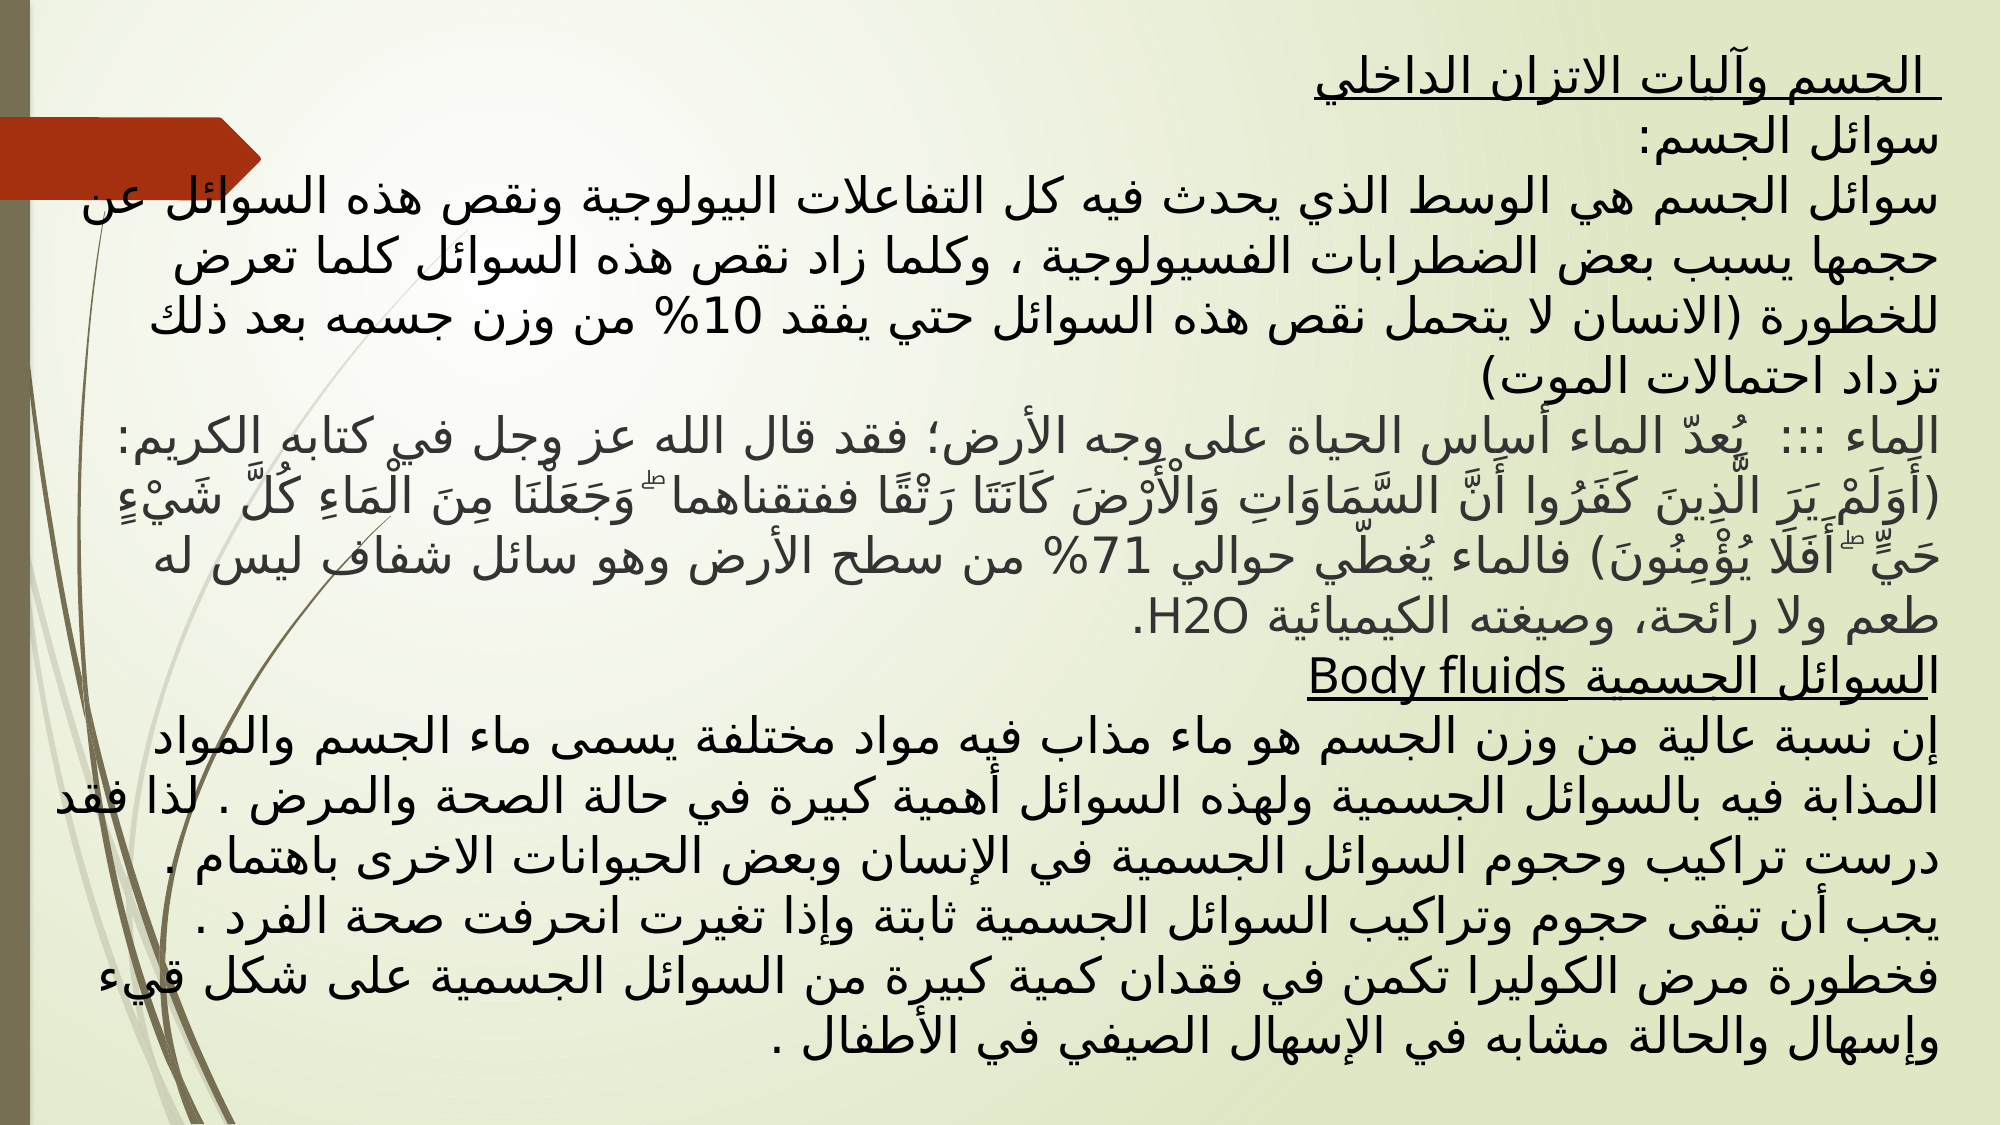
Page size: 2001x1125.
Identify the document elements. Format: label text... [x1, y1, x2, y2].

text_box الجسم وآليات الاتزان الداخلي سوائل الجسم: سوائل الجسم هي الوسط الذي يحدث فيه كل التفاعلات البيولوجية ونقص هذه السوائل عن حجمها يسبب بعض الضطرابات الفسيولوجية ، وكلما زاد نقص هذه السوائل كلما تعرض للخطورة (الانسان لا يتحمل نقص هذه السوائل حتي يفقد 10% من وزن جسمه بعد ذلك تزداد احتمالات الموت) الماء ::: يُعدّ الماء أساس الحياة على وجه الأرض؛ فقد قال الله عز وجل في كتابه الكريم: (أَوَلَمْ يَرَ الَّذِينَ كَفَرُوا أَنَّ السَّمَاوَاتِ وَالْأَرْضَ كَانَتَا رَتْقًا ففتقناهما ۖ وَجَعَلْنَا مِنَ الْمَاءِ كُلَّ شَيْءٍ حَيٍّ ۖ أَفَلَا يُؤْمِنُونَ) فالماء يُغطّي حوالي 71% من سطح الأرض وهو سائل شفاف ليس له طعم ولا رائحة، وصيغته الكيميائية H2O. السوائل الجسمية Body fluids إن نسبة عالية من وزن الجسم هو ماء مذاب فيه مواد مختلفة يسمى ماء الجسم والمواد المذابة فيه بالسوائل الجسمية ولهذه السوائل أهمية كبيرة في حالة الصحة والمرض . لذا فقد درست تراكيب وحجوم السوائل الجسمية في الإنسان وبعض الحيوانات الاخرى باهتمام . يجب أن تبقى حجوم وتراكيب السوائل الجسمية ثابتة وإذا تغيرت انحرفت صحة الفرد . فخطورة مرض الكوليرا تكمن في فقدان كمية كبيرة من السوائل الجسمية على شكل قيء وإسهال والحالة مشابه في الإسهال الصيفي في الأطفال . [38, 36, 1957, 1072]
